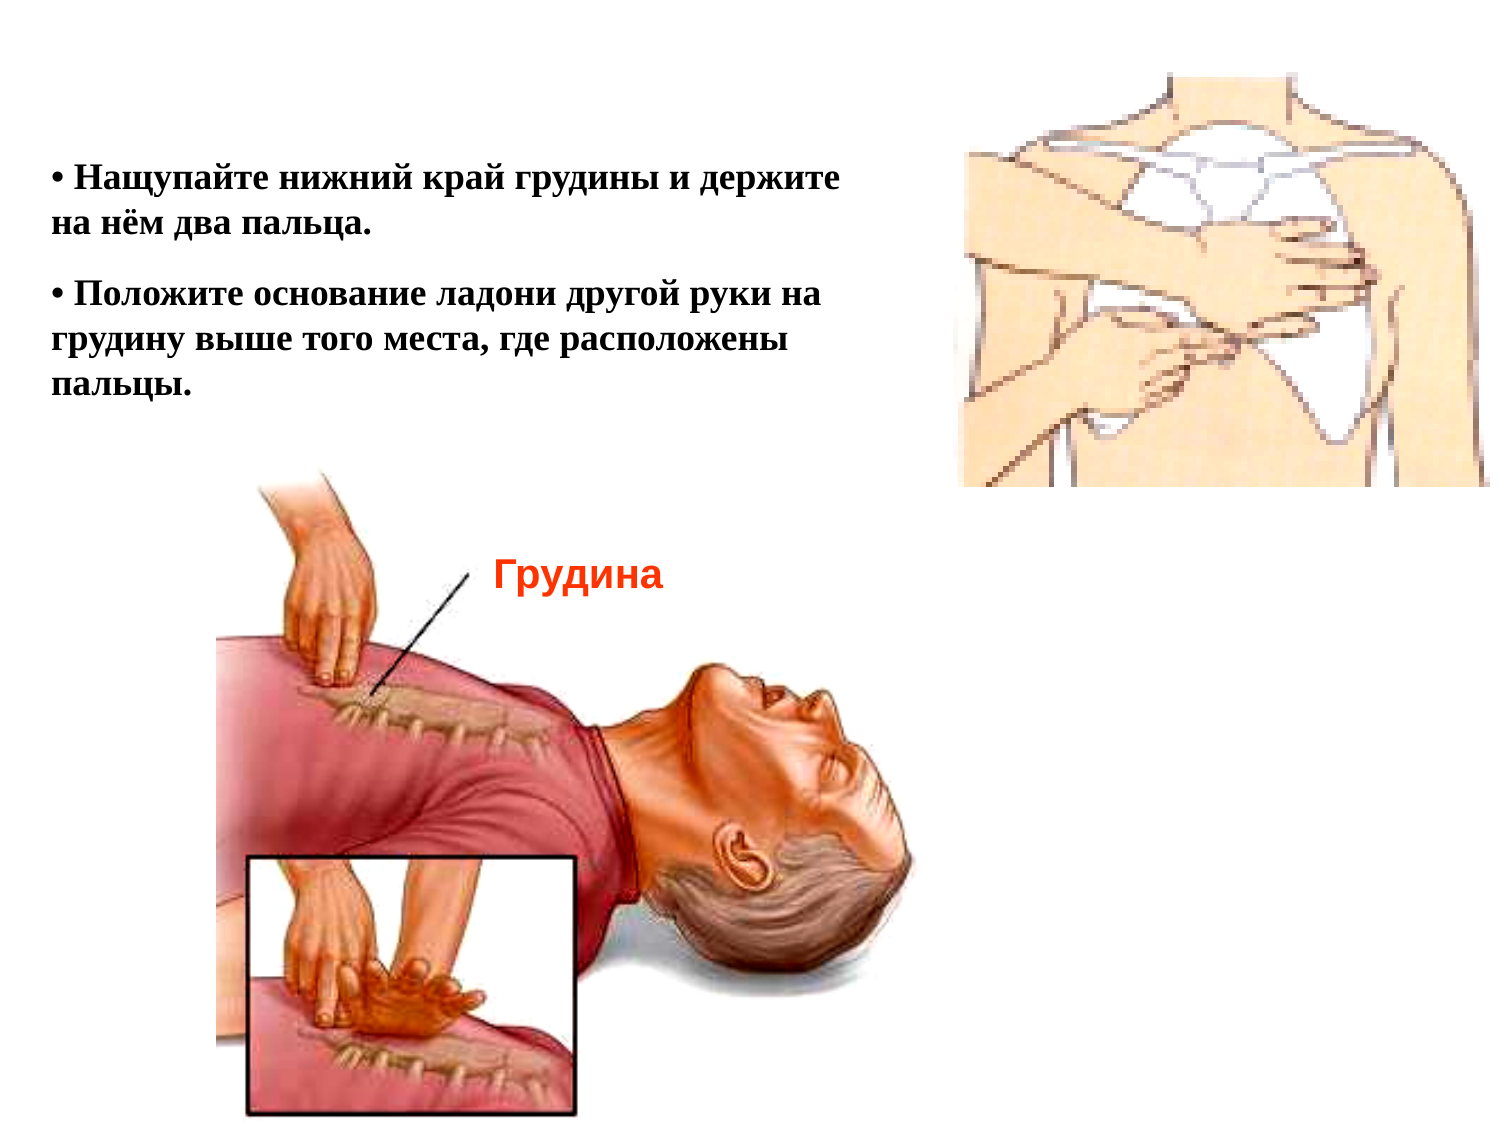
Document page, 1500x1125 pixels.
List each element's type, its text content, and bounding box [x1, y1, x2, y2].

text_box • Нащупайте нижний край грудины и держите на нём два пальца. • Положите основание ладони другой руки на грудину выше того места, где расположены пальцы. [35, 144, 857, 411]
picture [215, 72, 1497, 1125]
